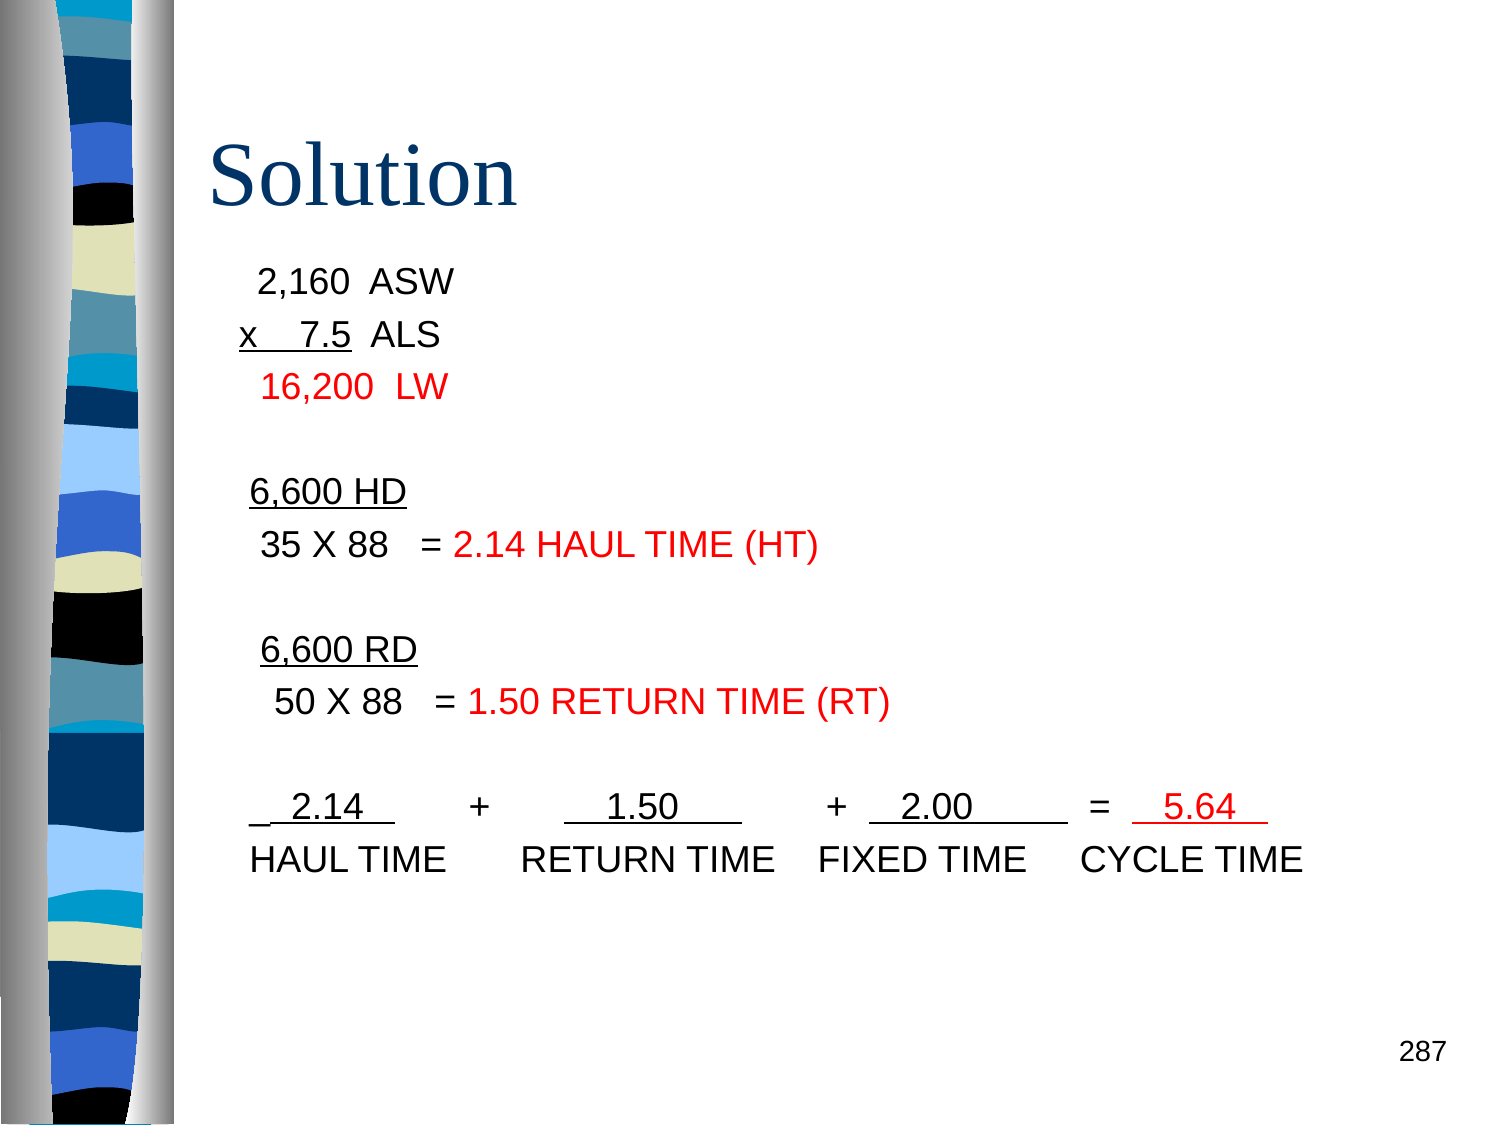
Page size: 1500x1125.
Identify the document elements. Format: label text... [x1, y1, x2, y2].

slide_number 287 [1149, 1024, 1463, 1101]
list 2,160 ASW x 7.5 ALS 16,200 LW 6,600 HD 35 X 88 = 2.14 HAUL TIME (HT) 6,600 RD 50 X 88 = 1.50 RETURN TIME (RT) _ 2.14 + 1.50 + 2.00 = 5.64 HAUL TIME RETURN TIME FIXED TIME CYCLE TIME [192, 249, 1451, 1001]
title Solution [192, 74, 1468, 263]
